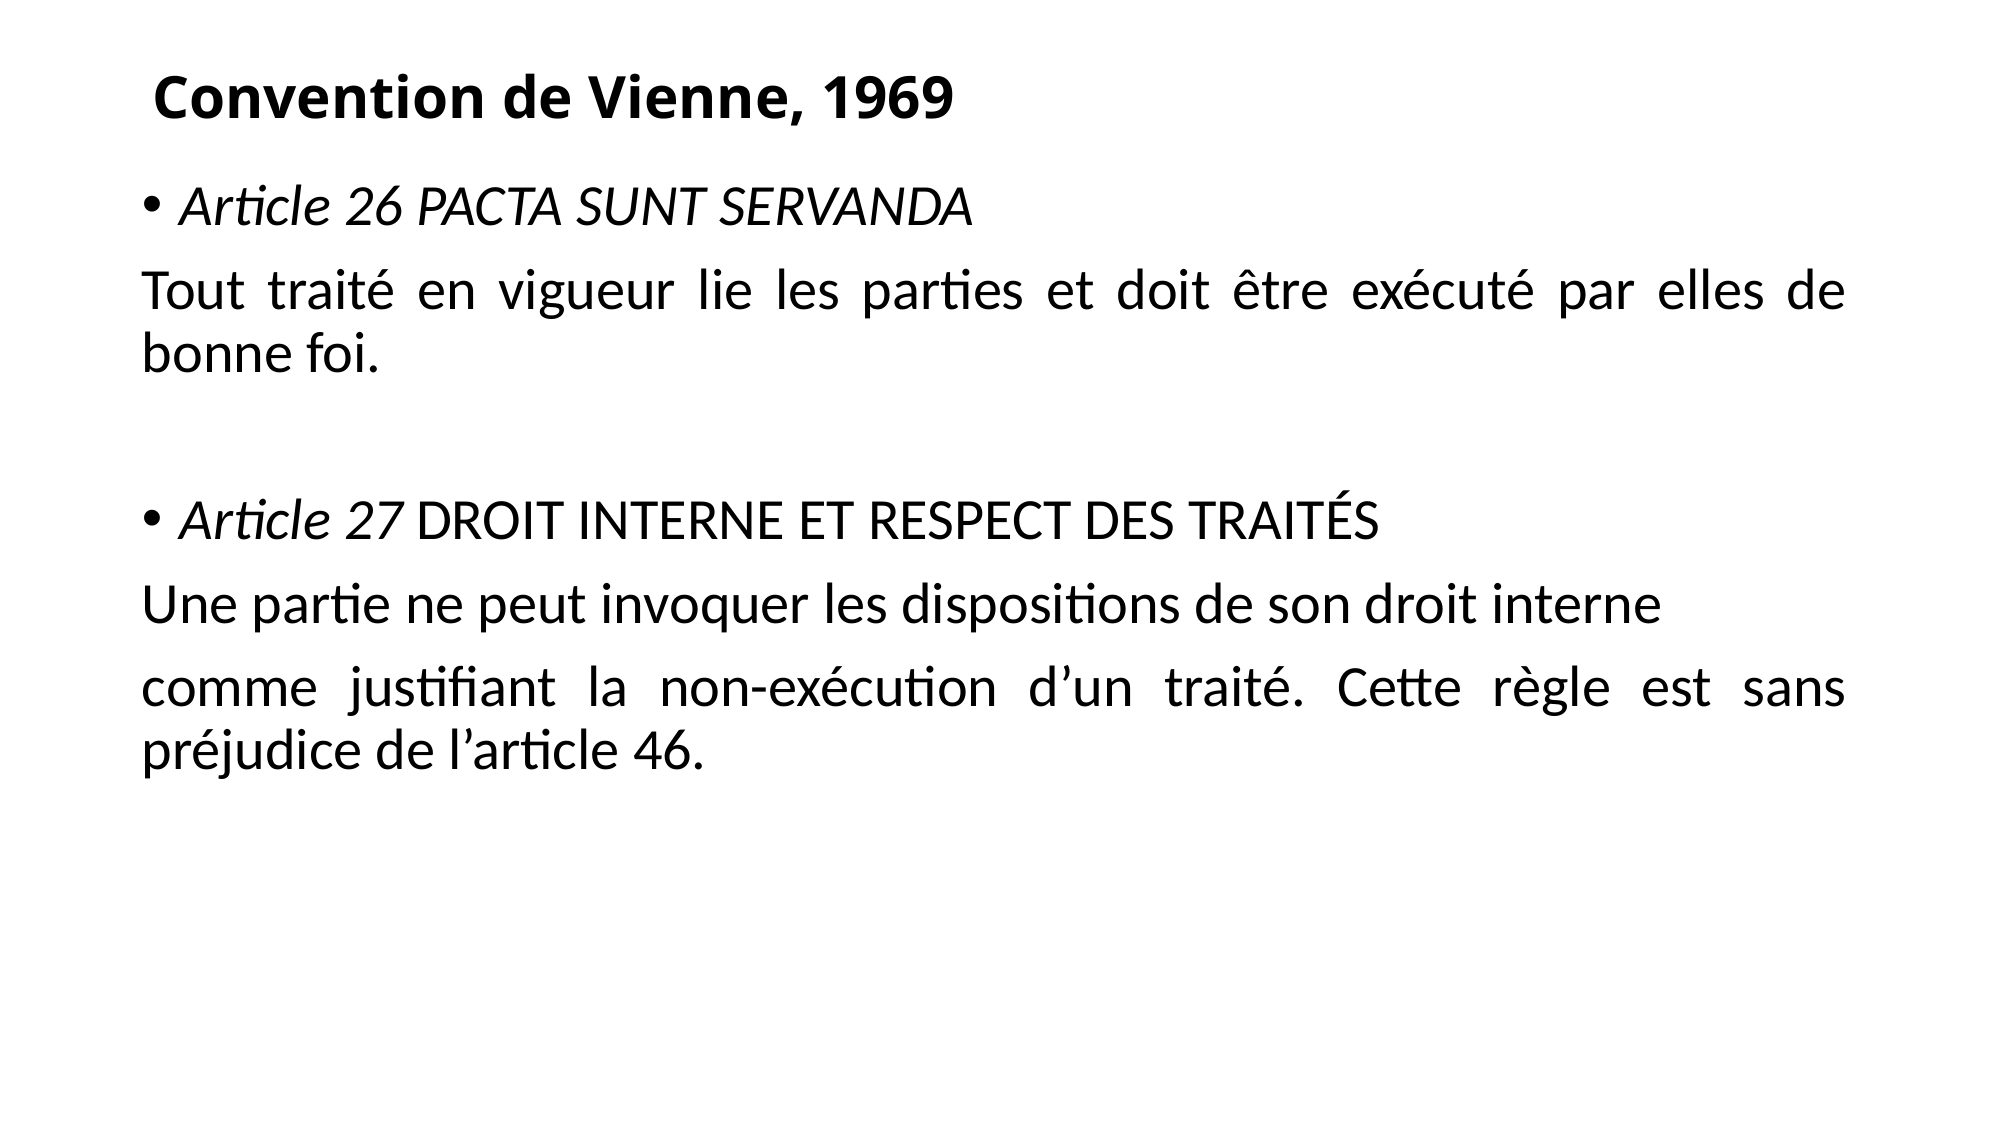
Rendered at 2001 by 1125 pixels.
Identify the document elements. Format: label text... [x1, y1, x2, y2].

list Article 26 PACTA SUNT SERVANDA Tout traité en vigueur lie les parties et doit être exécuté par elles de bonne foi. Article 27 DROIT INTERNE ET RESPECT DES TRAITÉS Une partie ne peut invoquer les dispositions de son droit interne comme justifiant la non-exécution d’un traité. Cette règle est sans préjudice de l’article 46. [126, 167, 1863, 1014]
title Convention de Vienne, 1969 [137, 59, 1863, 141]
